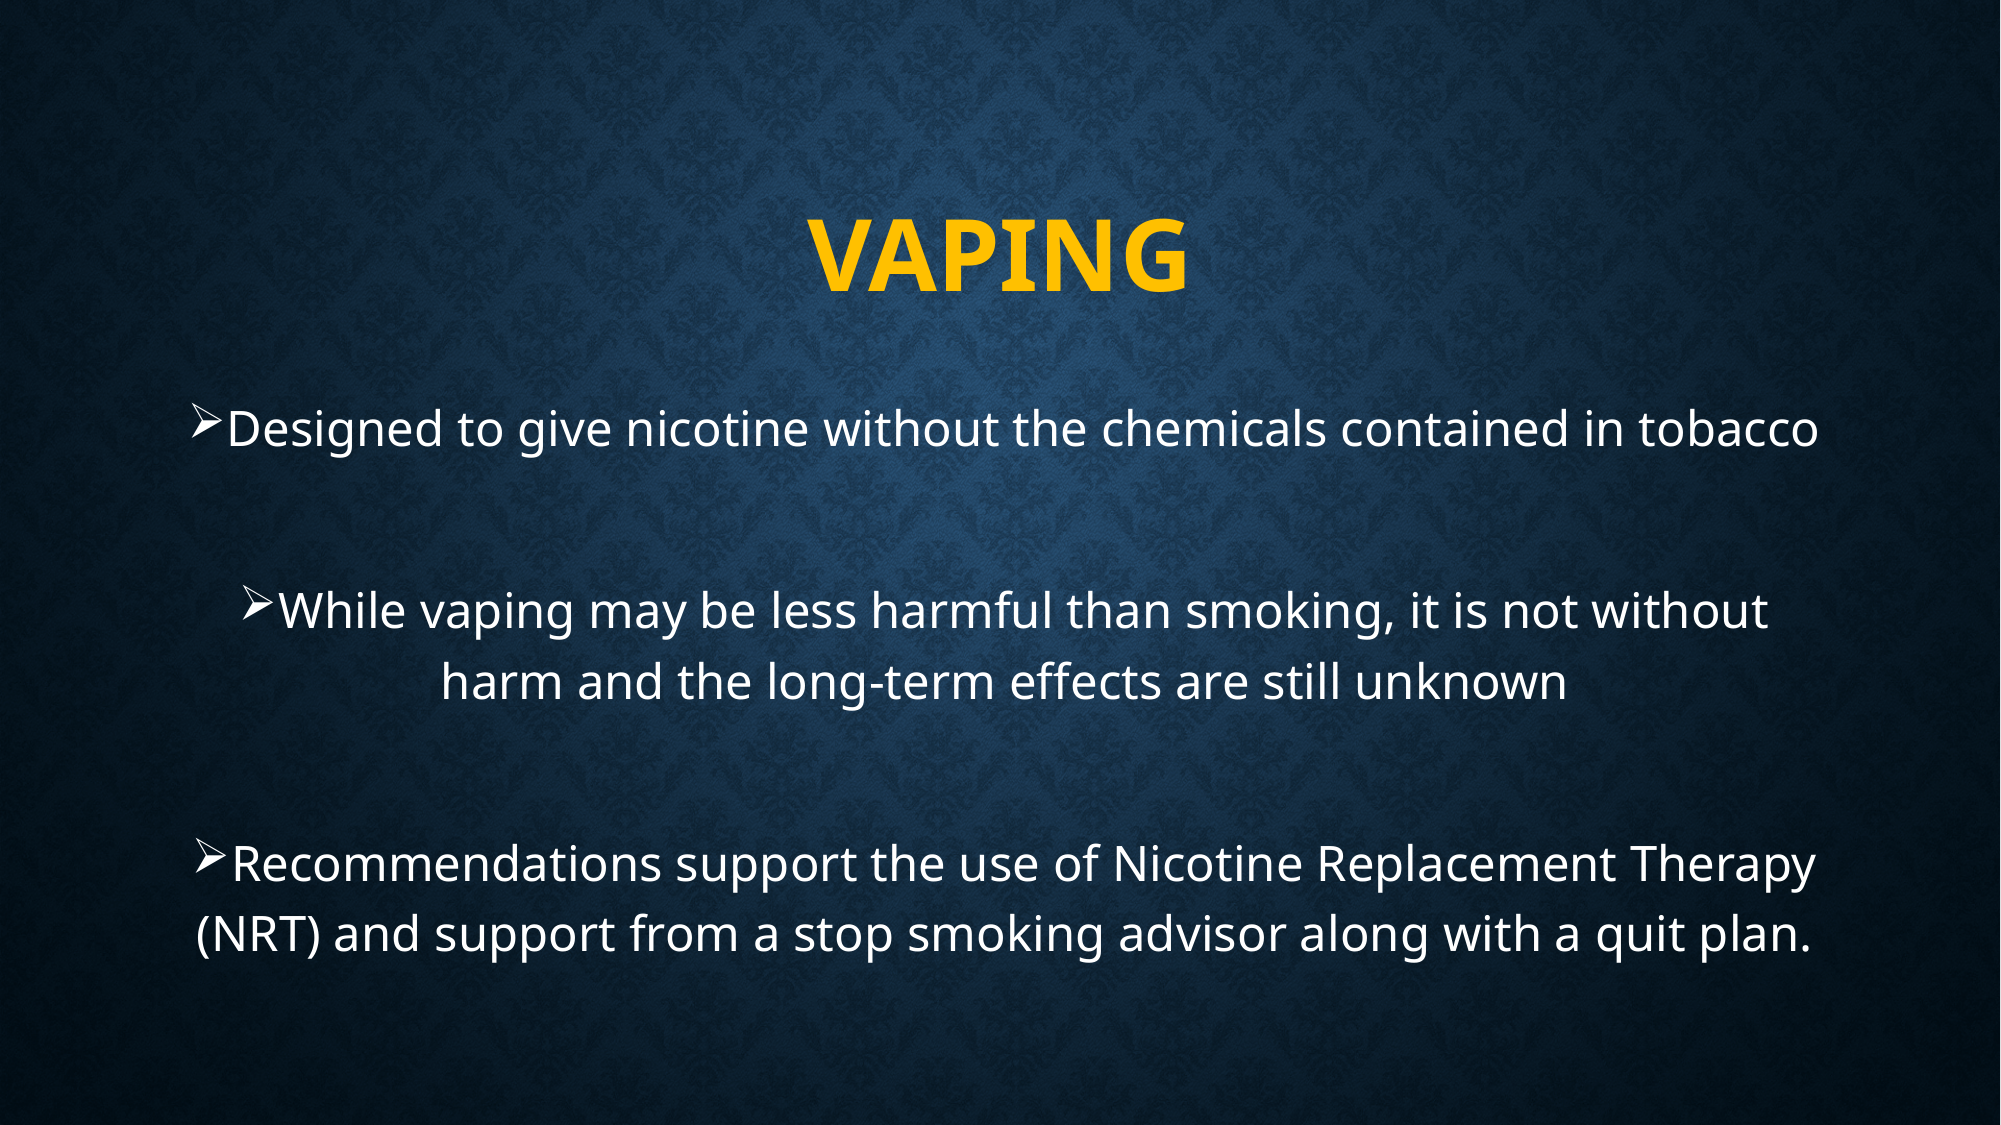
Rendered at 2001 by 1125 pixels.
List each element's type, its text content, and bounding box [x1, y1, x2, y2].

title Vaping [261, 184, 1739, 321]
subtitle Designed to give nicotine without the chemicals contained in tobacco While vaping may be less harmful than smoking, it is not without harm and the long-term effects are still unknown Recommendations support the use of Nicotine Replacement Therapy (NRT) and support from a stop smoking advisor along with a quit plan. [158, 378, 1853, 1033]
